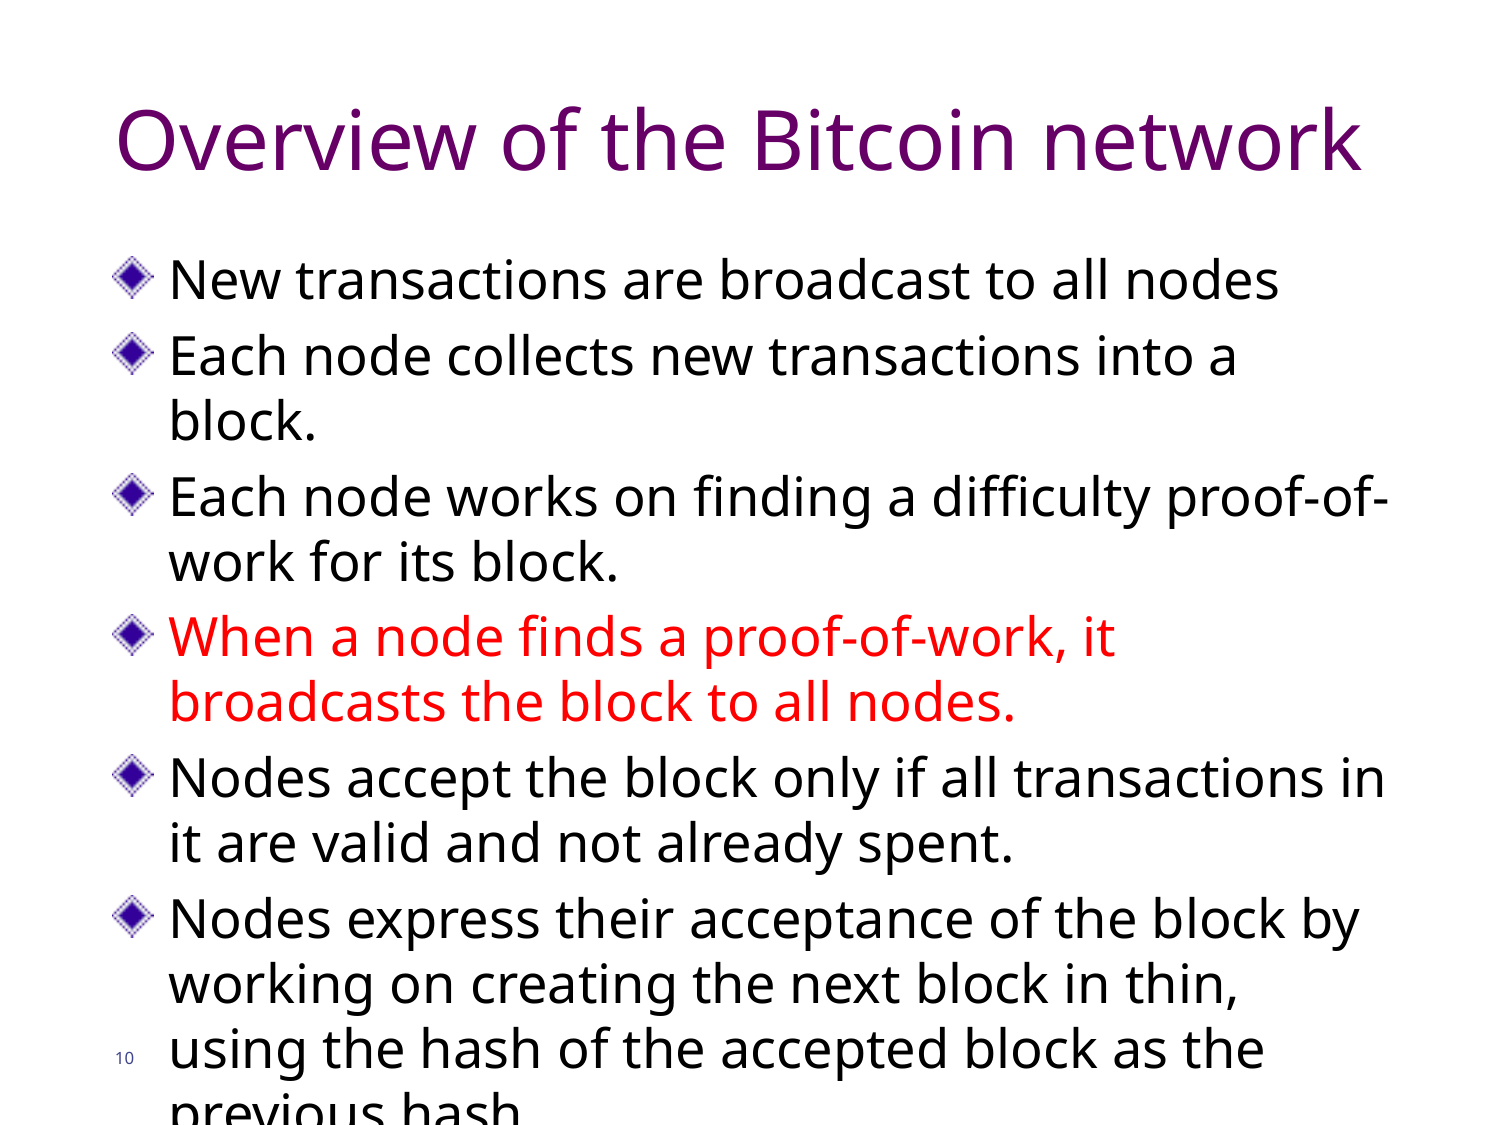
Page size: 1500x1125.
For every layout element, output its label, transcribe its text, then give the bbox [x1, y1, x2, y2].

list New transactions are broadcast to all nodes Each node collects new transactions into a block. Each node works on finding a difficulty proof-of-work for its block. When a node finds a proof-of-work, it broadcasts the block to all nodes. Nodes accept the block only if all transactions in it are valid and not already spent. Nodes express their acceptance of the block by working on creating the next block in thin, using the hash of the accepted block as the previous hash. [97, 237, 1410, 1025]
picture [112, 256, 154, 299]
picture [112, 473, 154, 516]
slide_number 10 [99, 999, 201, 1076]
picture [112, 754, 154, 797]
picture [112, 614, 154, 656]
picture [112, 332, 154, 375]
title Overview of the Bitcoin network [99, 50, 1413, 225]
picture [112, 895, 154, 938]
